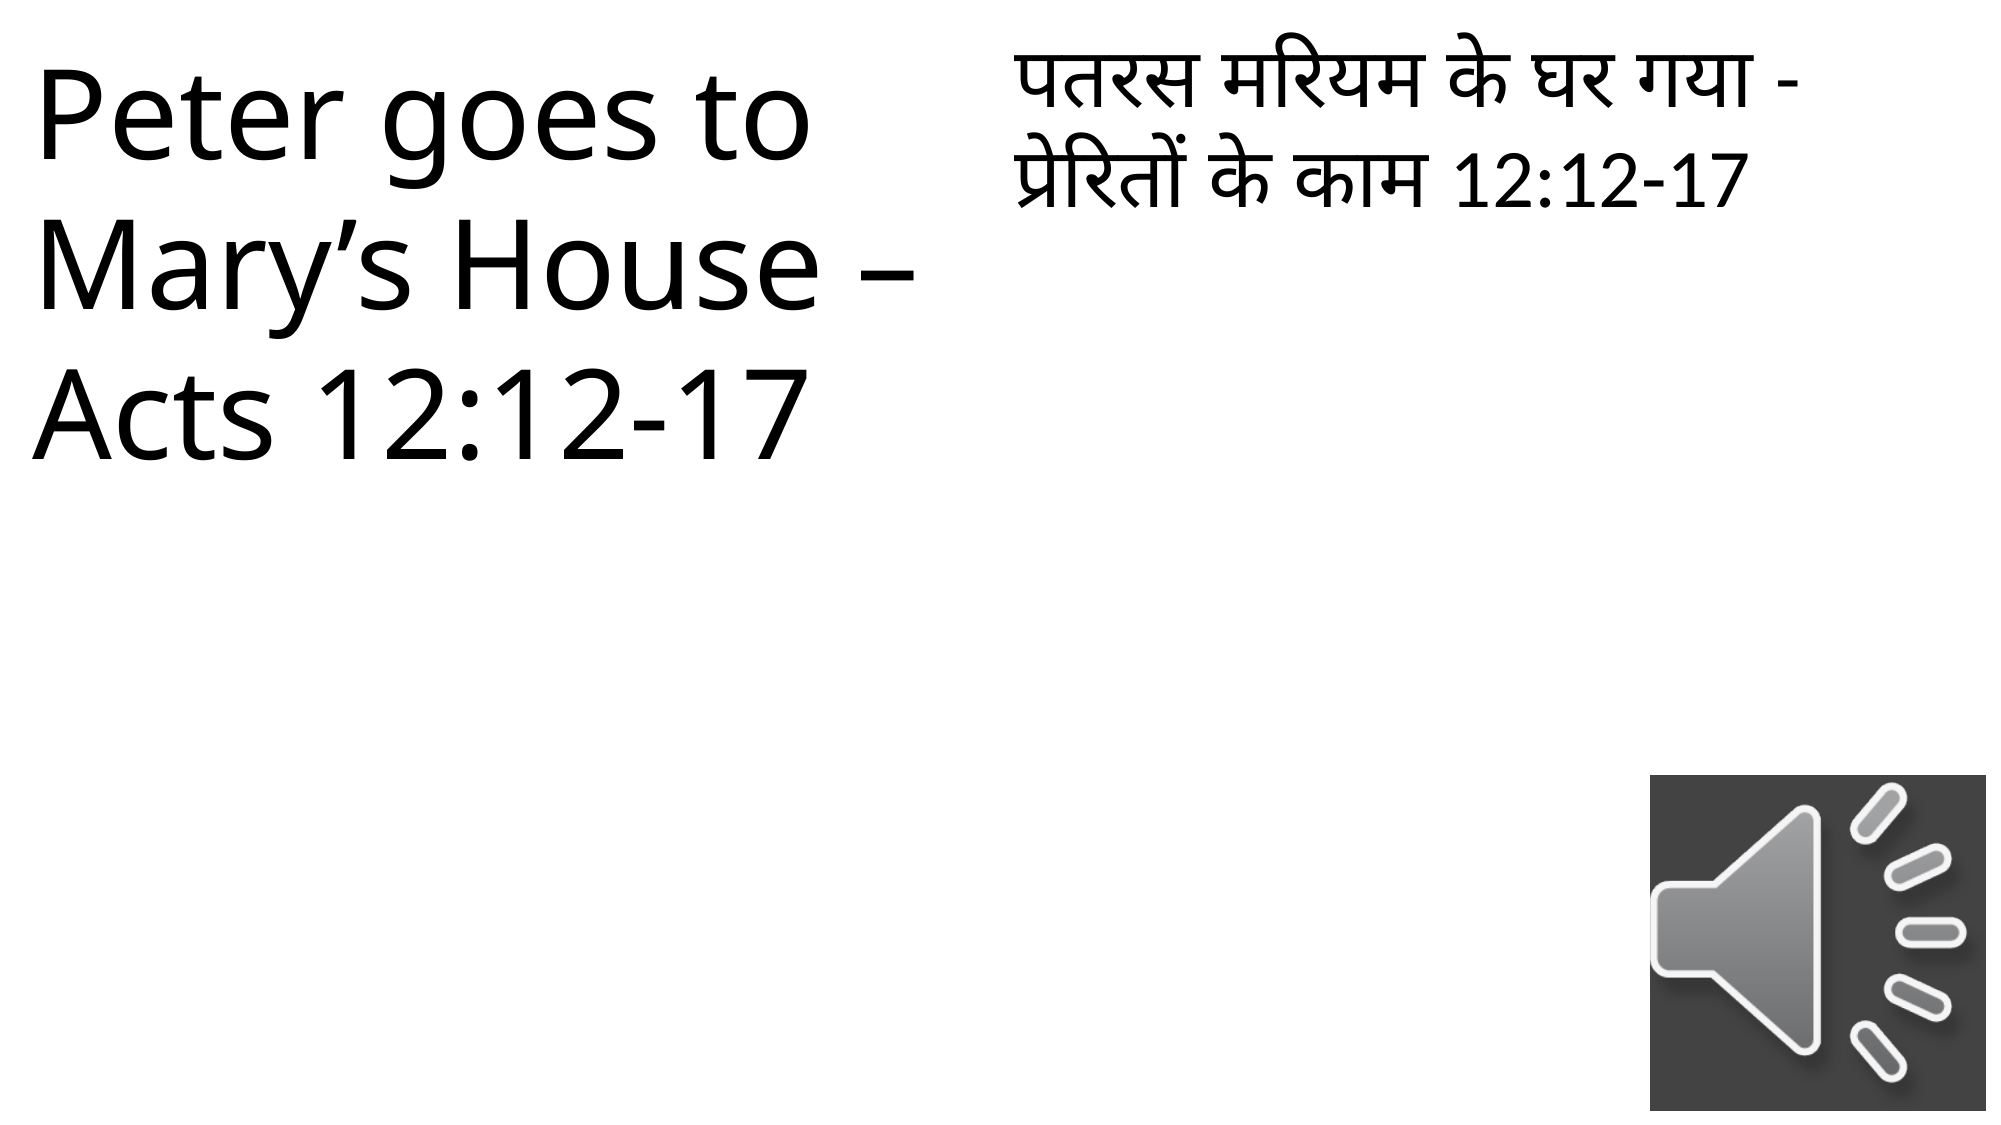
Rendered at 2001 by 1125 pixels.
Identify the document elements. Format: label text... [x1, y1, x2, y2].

text_box पतरस मरियम के घर गया - प्रेरितों के काम 12:12-17 [999, 17, 2000, 1093]
picture [1648, 773, 1987, 1112]
text_box Peter goes to Mary’s House – Acts 12:12-17 [18, 27, 973, 1104]
